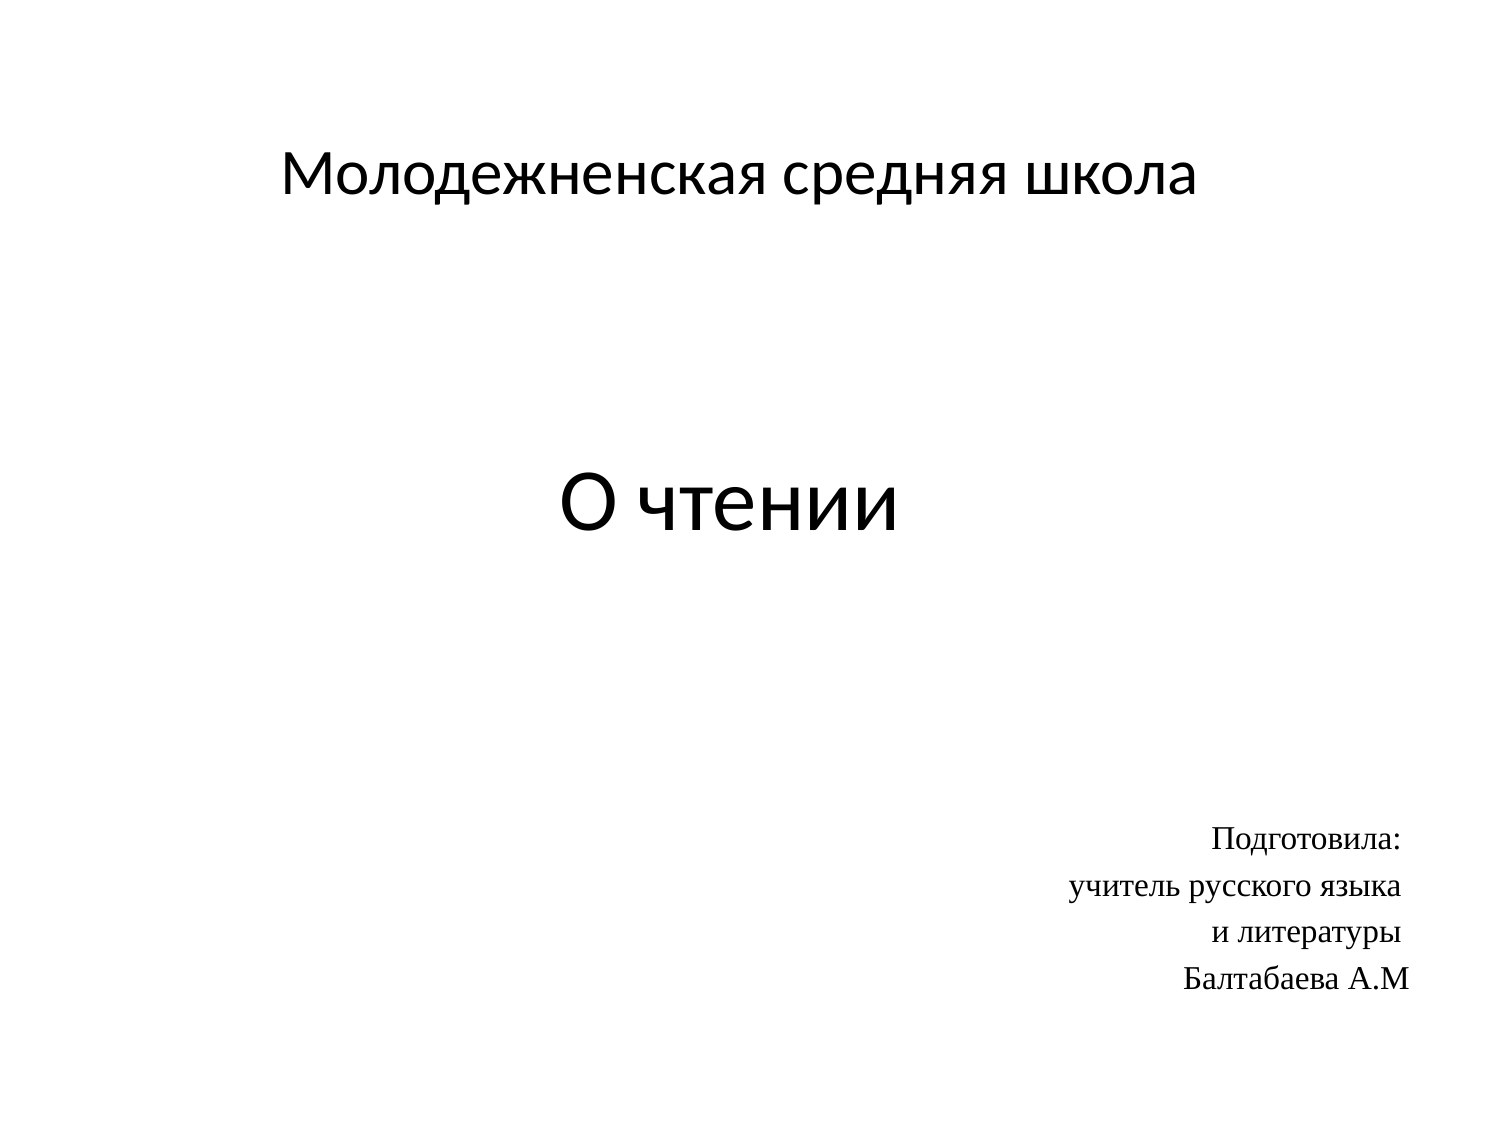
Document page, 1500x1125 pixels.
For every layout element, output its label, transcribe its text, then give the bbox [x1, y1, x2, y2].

title Молодежненская средняя школа О чтении [64, 42, 1415, 557]
list Подготовила: учитель русского языка и литературы Балтабаева А.М [75, 621, 1425, 1005]
